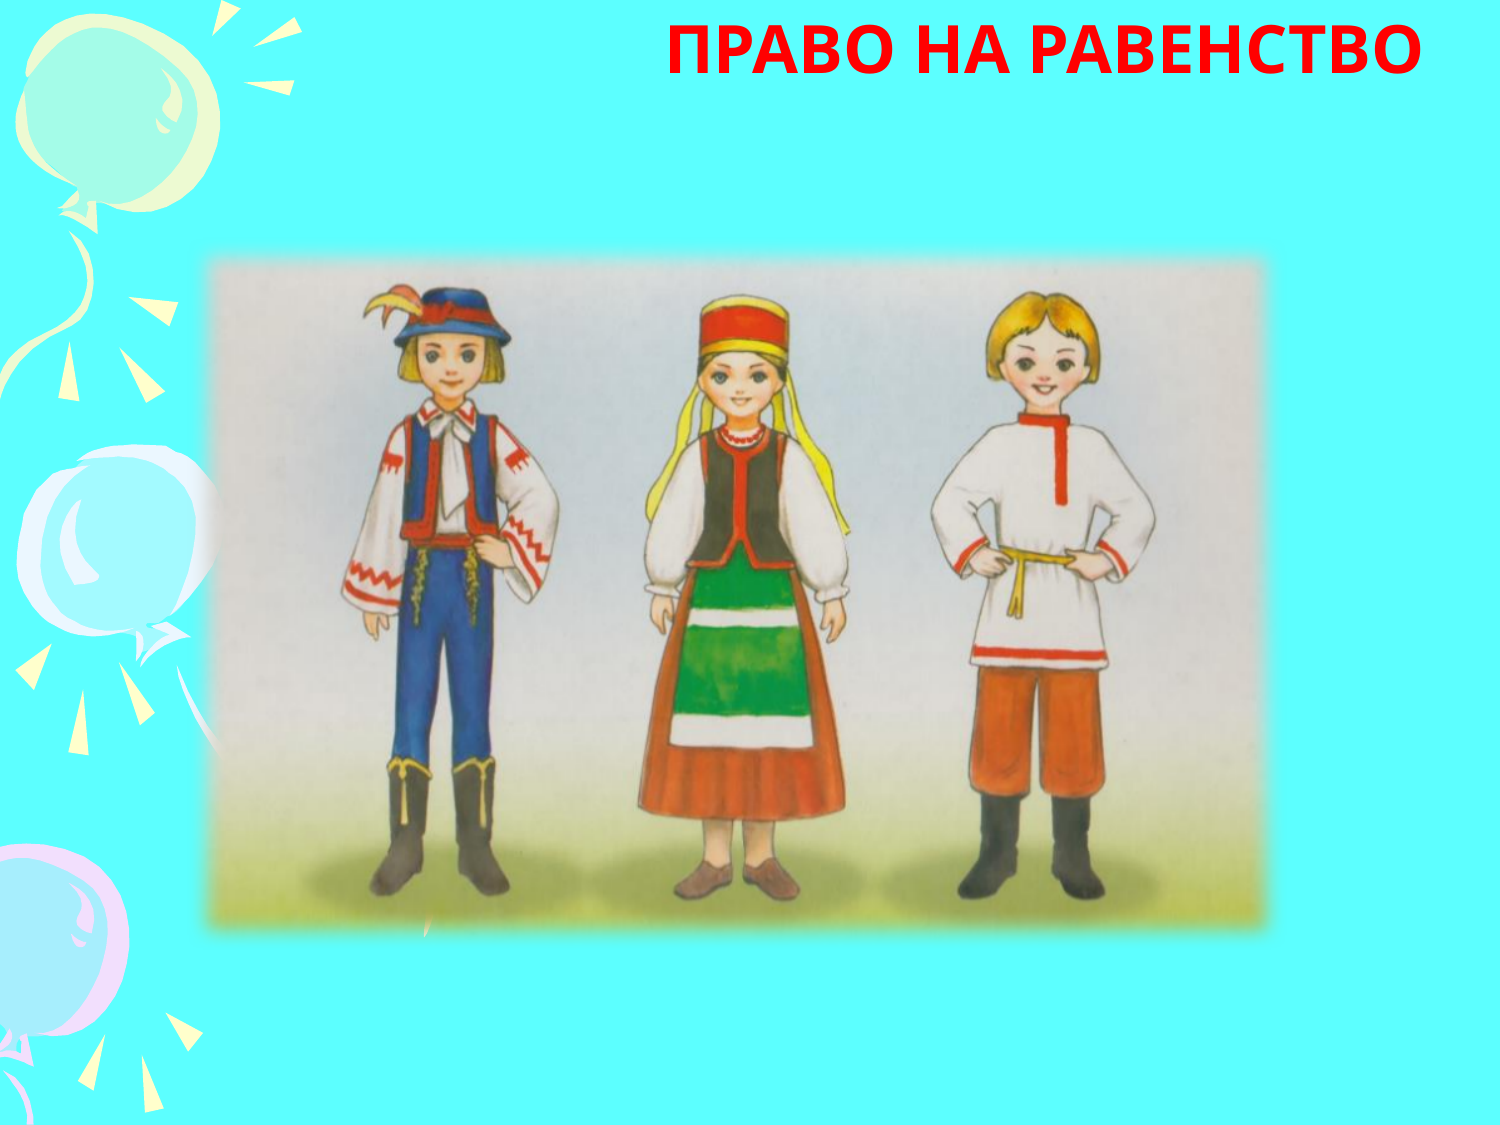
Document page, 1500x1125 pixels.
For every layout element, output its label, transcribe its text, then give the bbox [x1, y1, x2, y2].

text_box Право на равенство [649, 0, 1440, 95]
picture [187, 237, 1287, 951]
